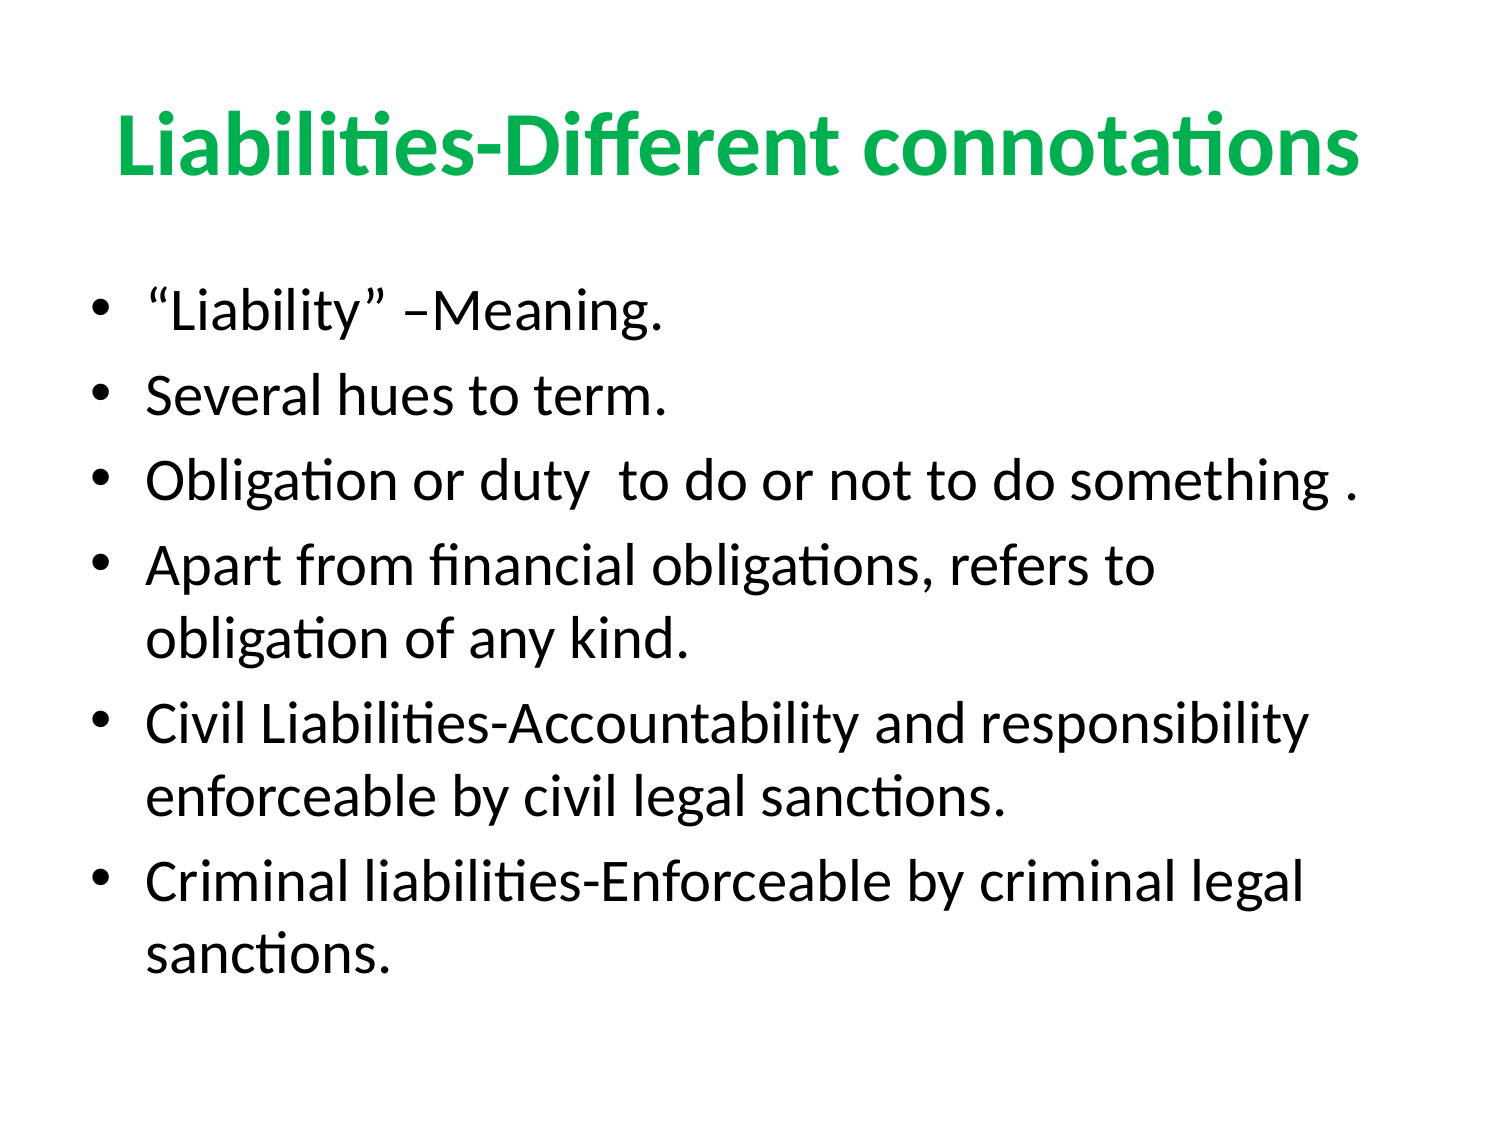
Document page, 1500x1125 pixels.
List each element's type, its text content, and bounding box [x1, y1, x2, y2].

list “Liability” –Meaning. Several hues to term. Obligation or duty to do or not to do something . Apart from financial obligations, refers to obligation of any kind. Civil Liabilities-Accountability and responsibility enforceable by civil legal sanctions. Criminal liabilities-Enforceable by criminal legal sanctions. [75, 262, 1425, 1005]
title Liabilities-Different connotations [75, 45, 1425, 233]
